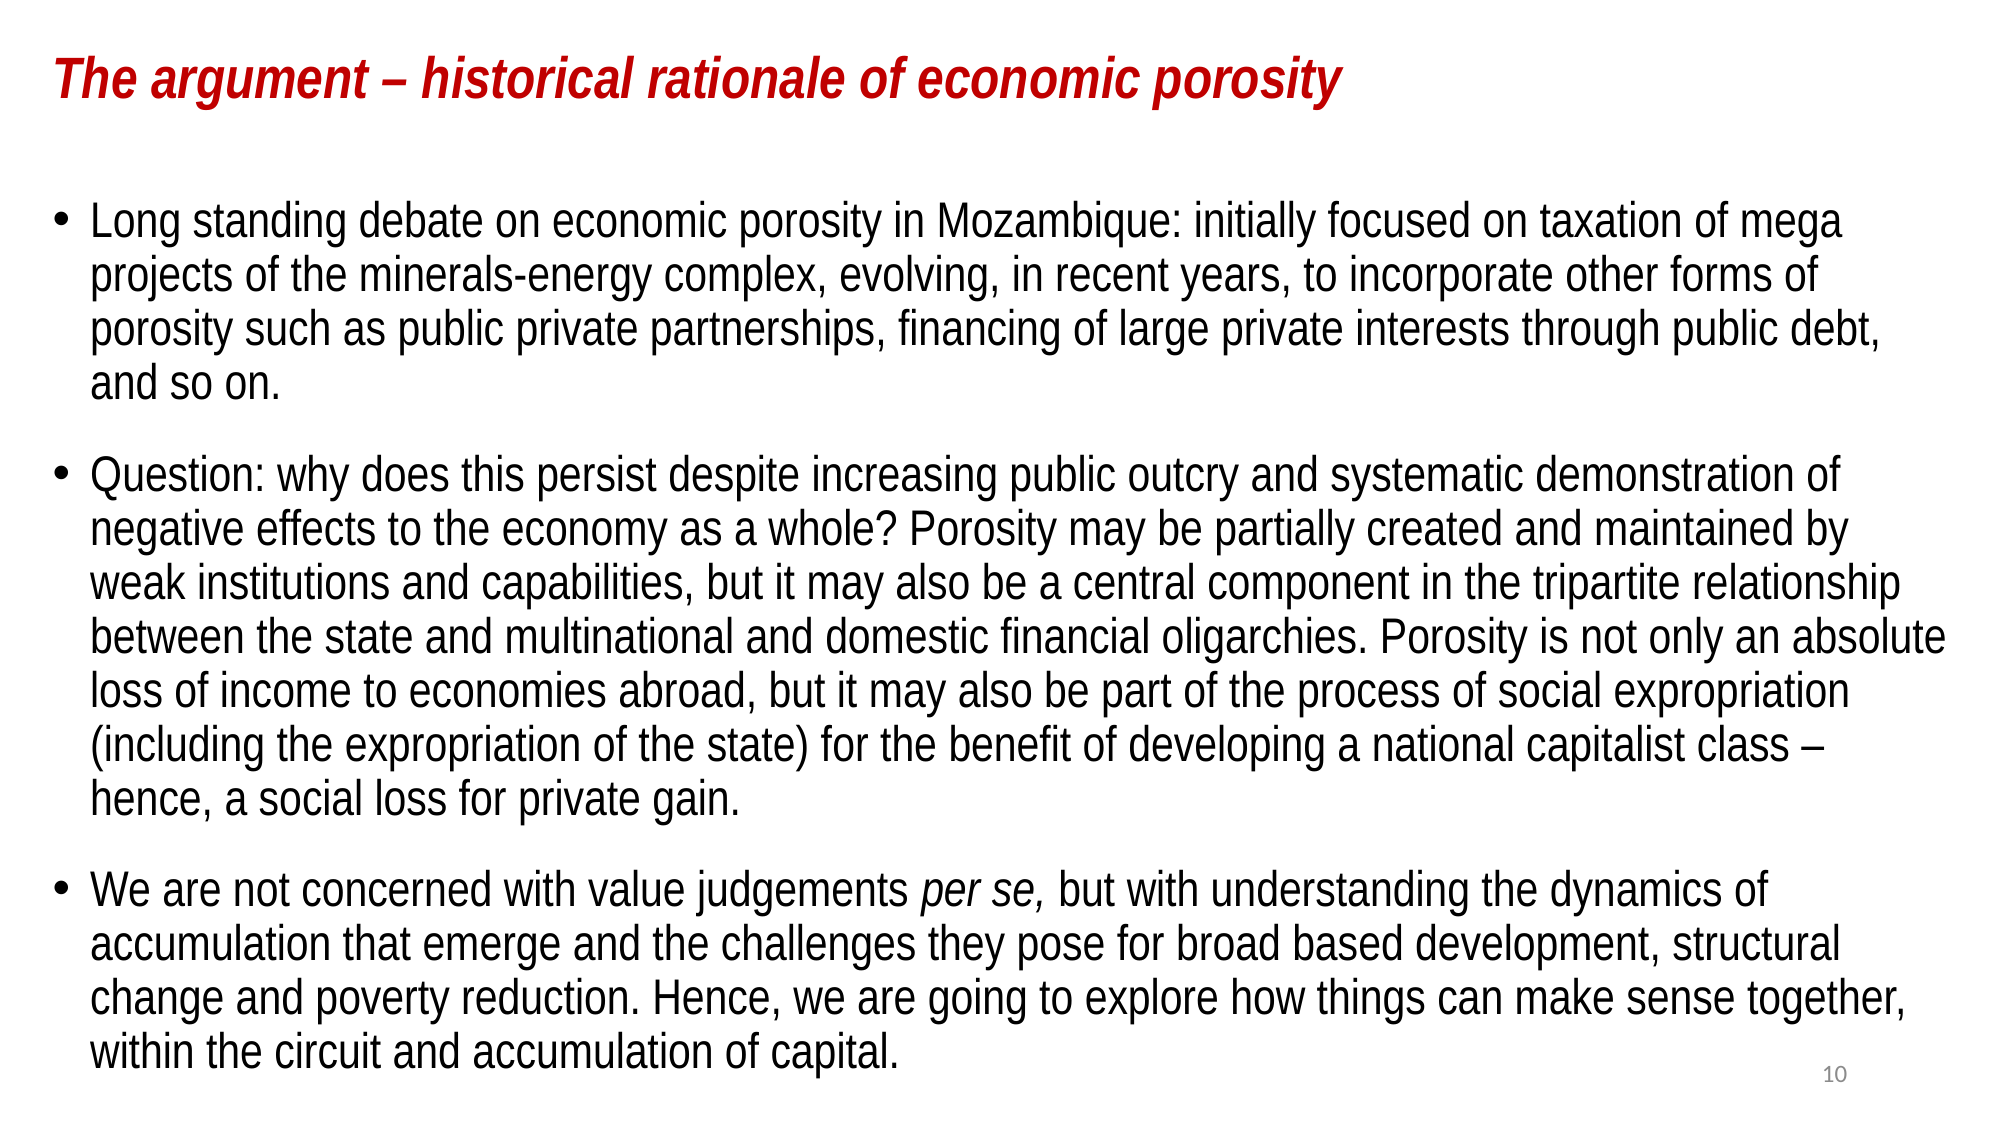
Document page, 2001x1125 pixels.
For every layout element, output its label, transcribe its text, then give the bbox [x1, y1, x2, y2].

list Long standing debate on economic porosity in Mozambique: initially focused on taxation of mega projects of the minerals-energy complex, evolving, in recent years, to incorporate other forms of porosity such as public private partnerships, financing of large private interests through public debt, and so on. Question: why does this persist despite increasing public outcry and systematic demonstration of negative effects to the economy as a whole? Porosity may be partially created and maintained by weak institutions and capabilities, but it may also be a central component in the tripartite relationship between the state and multinational and domestic financial oligarchies. Porosity is not only an absolute loss of income to economies abroad, but it may also be part of the process of social expropriation (including the expropriation of the state) for the benefit of developing a national capitalist class – hence, a social loss for private gain. We are not concerned with value judgements per se, but with understanding the dynamics of accumulation that emerge and the challenges they pose for broad based development, structural change and poverty reduction. Hence, we are going to explore how things can make sense together, within the circuit and accumulation of capital. [37, 187, 1972, 1097]
slide_number 10 [1412, 1042, 1863, 1103]
title The argument – historical rationale of economic porosity [37, 19, 1972, 140]
